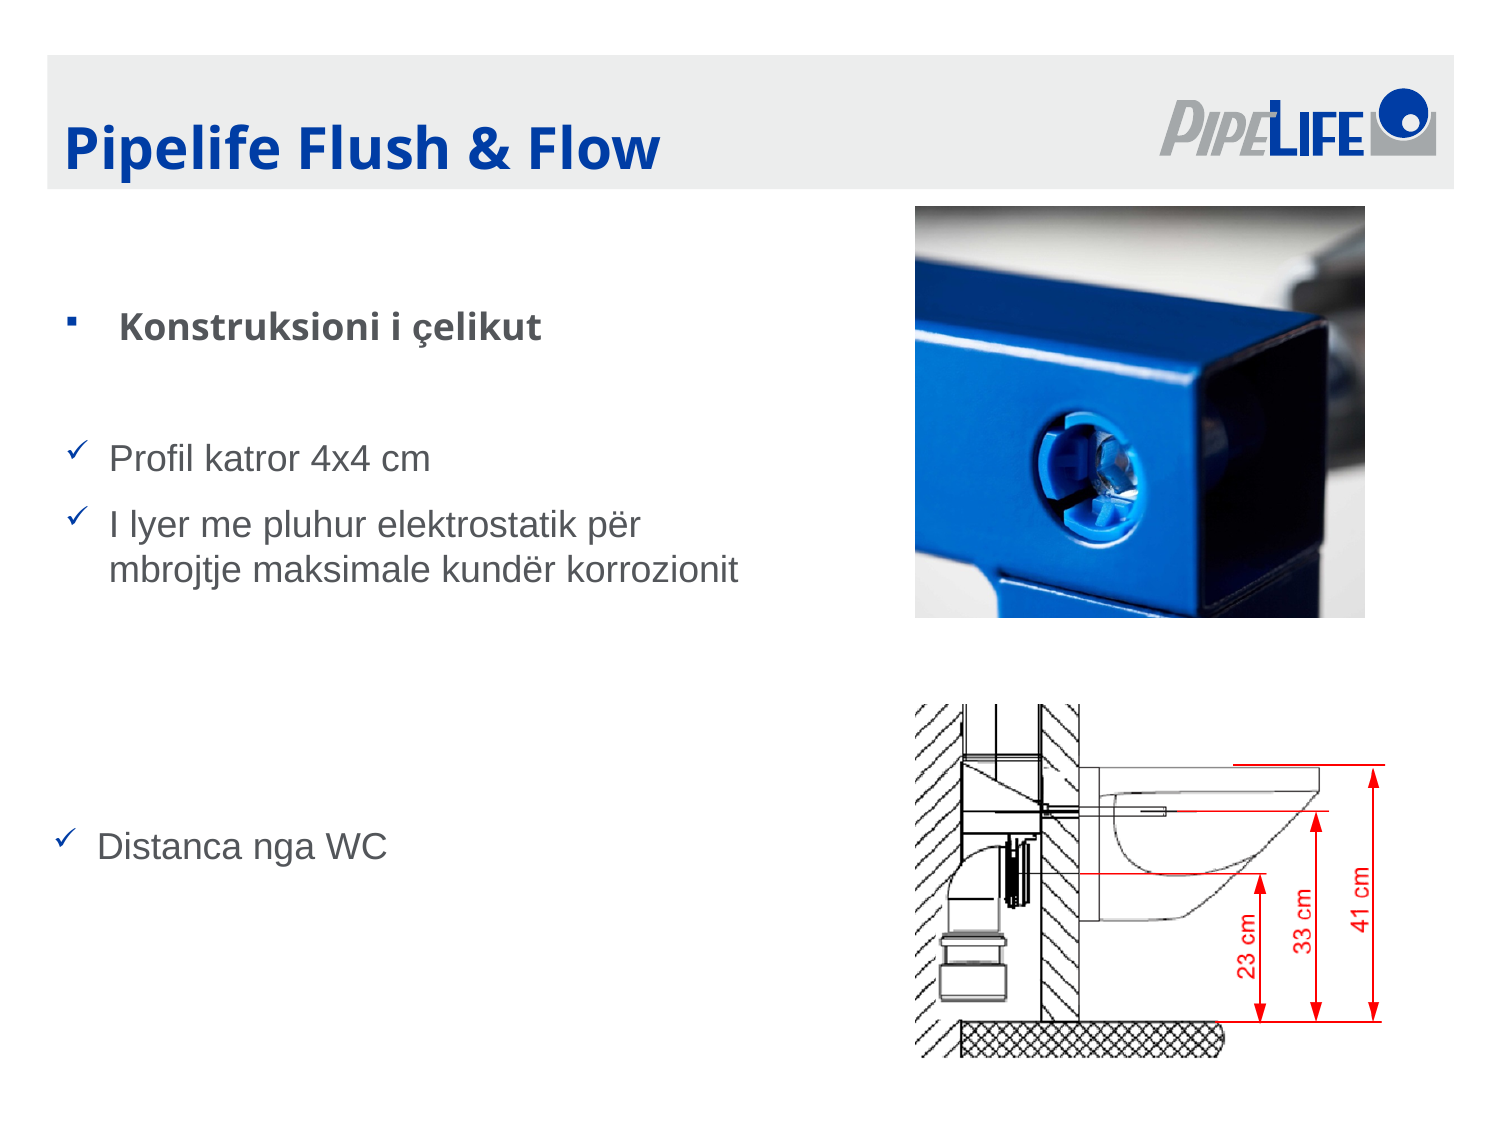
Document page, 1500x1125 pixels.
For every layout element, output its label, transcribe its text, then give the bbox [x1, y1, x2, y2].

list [915, 703, 1392, 1067]
list Distanca nga WC [53, 822, 741, 1125]
title Pipelife Flush & Flow [63, 57, 1062, 182]
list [915, 206, 1365, 618]
list Konstruksioni i çelikut Profil katror 4x4 cm I lyer me pluhur elektrostatik për mbrojtje maksimale kundër korrozionit [64, 302, 753, 665]
